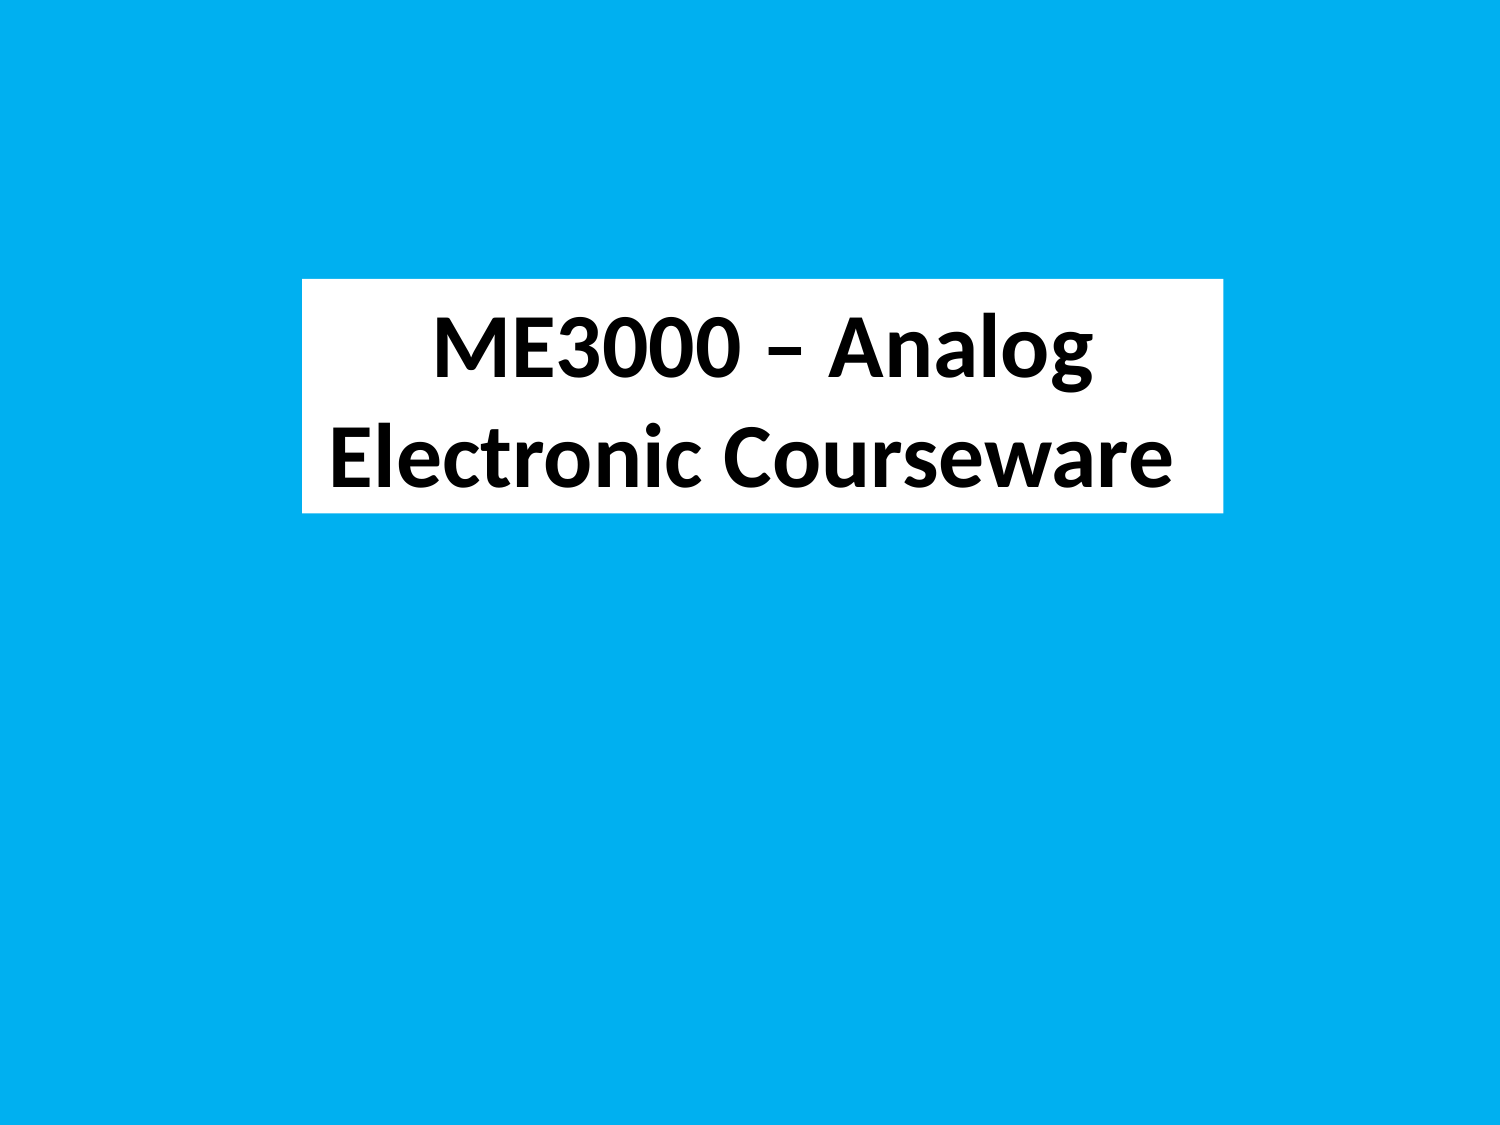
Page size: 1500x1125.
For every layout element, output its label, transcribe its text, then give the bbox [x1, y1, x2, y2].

text_box ME3000 – Analog Electronic Courseware [302, 278, 1224, 514]
